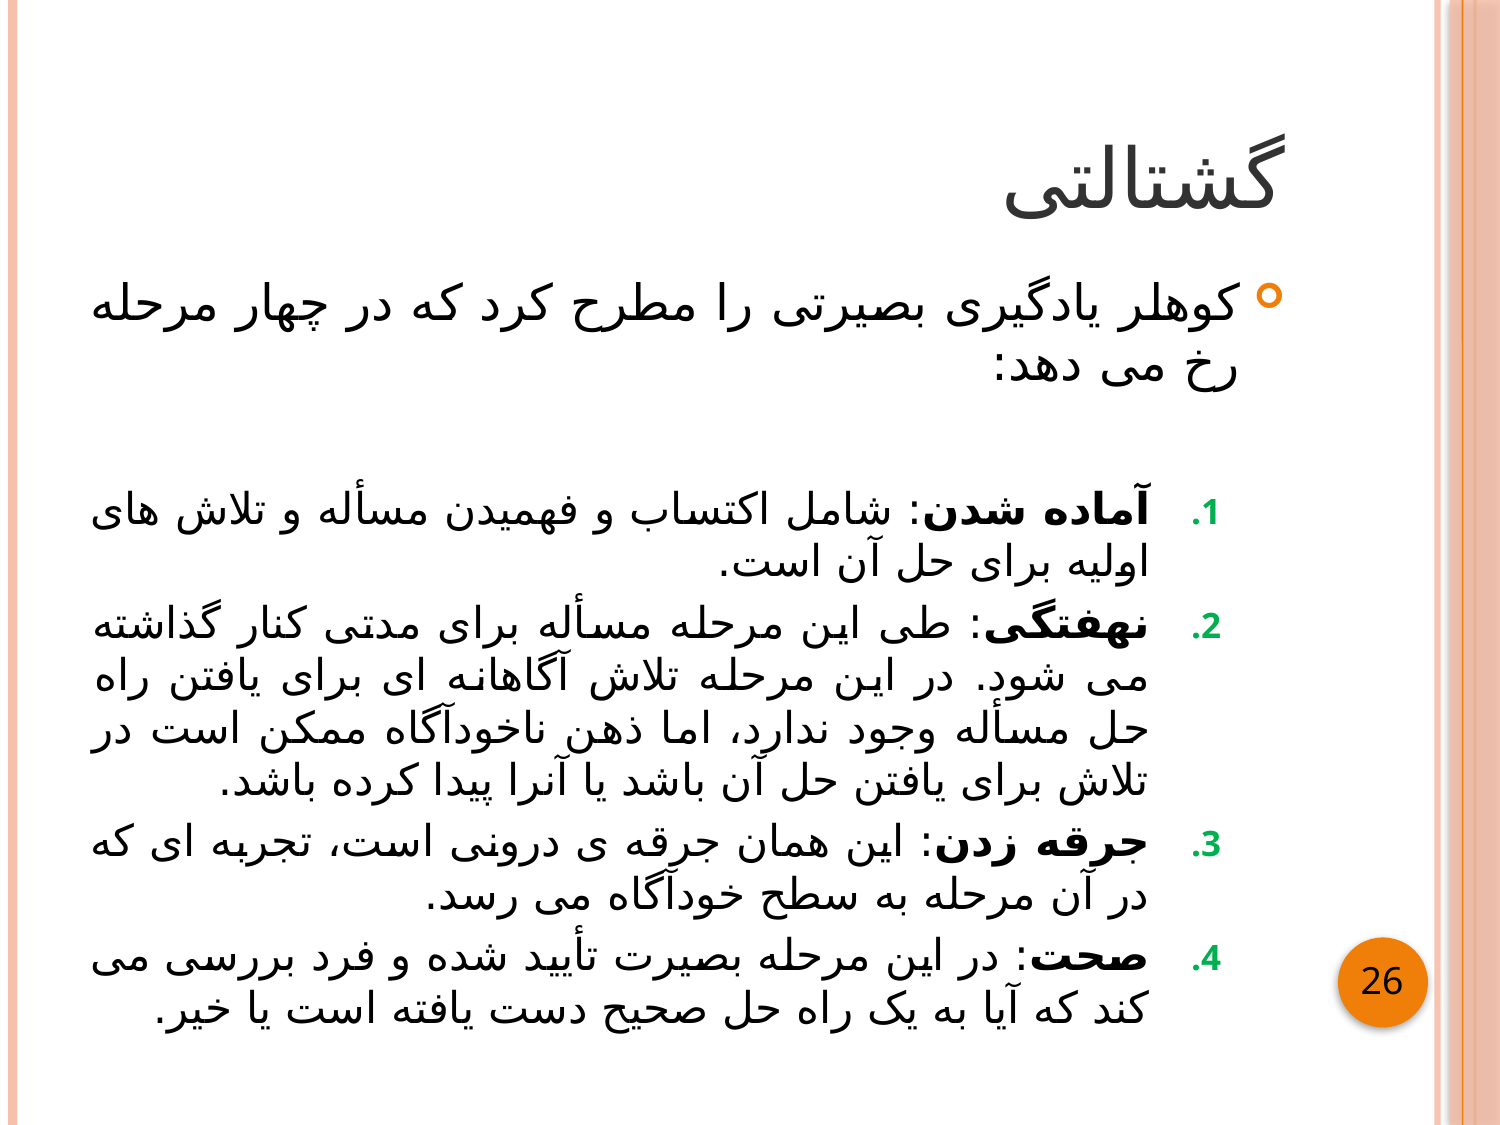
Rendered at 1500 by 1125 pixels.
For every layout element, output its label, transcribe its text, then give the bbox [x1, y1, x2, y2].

title گشتالتی [75, 45, 1300, 233]
list کوهلر یادگیری بصیرتی را مطرح کرد که در چهار مرحله رخ می دهد: آماده شدن: شامل اکتساب و فهمیدن مسأله و تلاش های اولیه برای حل آن است. نهفتگی: طی این مرحله مسأله برای مدتی کنار گذاشته می شود. در این مرحله تلاش آگاهانه ای برای یافتن راه حل مسأله وجود ندارد، اما ذهن ناخودآگاه ممکن است در تلاش برای یافتن حل آن باشد یا آنرا پیدا کرده باشد. جرقه زدن: این همان جرقه ی درونی است، تجربه ای که در آن مرحله به سطح خودآگاه می رسد. صحت: در این مرحله بصیرت تأیید شده و فرد بررسی می کند که آیا به یک راه حل صحیح دست یافته است یا خیر. [75, 262, 1300, 1062]
text_box 26 [1345, 949, 1419, 1010]
